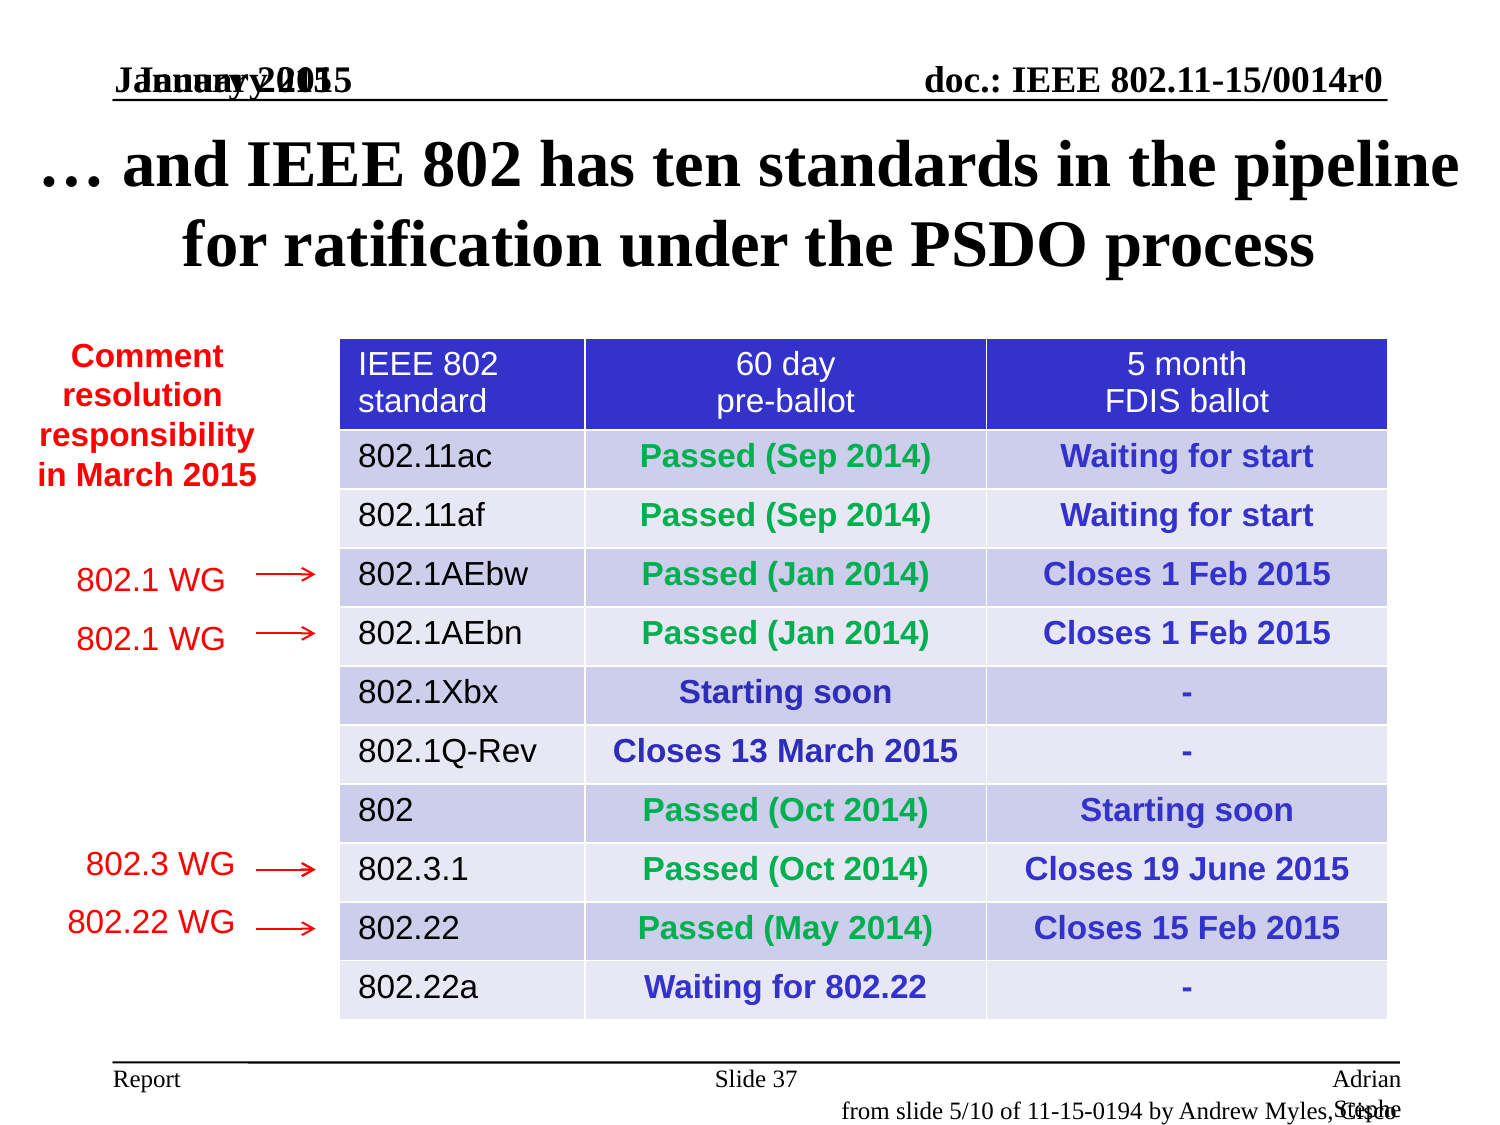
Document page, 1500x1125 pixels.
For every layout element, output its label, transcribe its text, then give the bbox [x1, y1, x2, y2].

text_box 802.3 WG [0, 834, 251, 882]
table_cell - [987, 961, 1387, 1019]
text_box Comment resolution responsibility in March 2015 [18, 326, 276, 398]
table_cell Starting soon [987, 785, 1387, 842]
table_cell 802 [340, 785, 584, 842]
table_cell 802.1Xbx [340, 667, 584, 724]
table_header IEEE 802 standard [340, 339, 584, 429]
table_cell Waiting for start [987, 431, 1387, 488]
table_cell Passed (Oct 2014) [586, 844, 986, 901]
table_cell 802.11af [340, 490, 584, 547]
table_cell - [987, 726, 1387, 783]
table_cell Passed (Jan 2014) [586, 608, 986, 665]
table_cell Passed (Jan 2014) [586, 549, 986, 606]
table_cell Closes 15 Feb 2015 [987, 903, 1387, 960]
table_cell Passed (Sep 2014) [586, 431, 986, 488]
table_cell Passed (Oct 2014) [586, 785, 986, 842]
table_cell Passed (Sep 2014) [586, 490, 986, 547]
text_box 802.1 WG [0, 550, 251, 598]
table_cell Closes 13 March 2015 [586, 726, 986, 783]
table_cell Closes 1 Feb 2015 [987, 549, 1387, 606]
table_cell 802.22a [340, 961, 584, 1019]
table_cell Closes 1 Feb 2015 [987, 608, 1387, 665]
text_box from slide 5/10 of 11-15-0194 by Andrew Myles, Cisco [339, 1087, 1413, 1125]
table_header 60 day pre-ballot [586, 339, 986, 429]
table_cell 802.1AEbw [340, 549, 584, 606]
table_cell 802.1AEbn [340, 608, 584, 665]
table_cell Waiting for start [987, 490, 1387, 547]
table_cell Waiting for 802.22 [586, 961, 986, 1019]
table_cell 802.22 [340, 903, 584, 960]
table_cell Starting soon [586, 667, 986, 724]
text_box 802.22 WG [0, 893, 251, 941]
title … and IEEE 802 has ten standards in the pipeline for ratification under the PSDO process [0, 112, 1500, 288]
text_box 802.1 WG [0, 609, 251, 657]
slide_number Slide 37 [711, 1061, 801, 1093]
table_cell - [987, 667, 1387, 724]
table_cell 802.11ac [340, 431, 584, 488]
footer Adrian Stephens, Intel Corporation [1324, 1061, 1402, 1093]
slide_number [114, 54, 374, 101]
table_cell 802.1Q-Rev [340, 726, 584, 783]
table_cell 802.3.1 [340, 844, 584, 901]
table_header 5 month FDIS ballot [987, 339, 1387, 429]
table_cell Closes 19 June 2015 [987, 844, 1387, 901]
table_cell Passed (May 2014) [586, 903, 986, 960]
